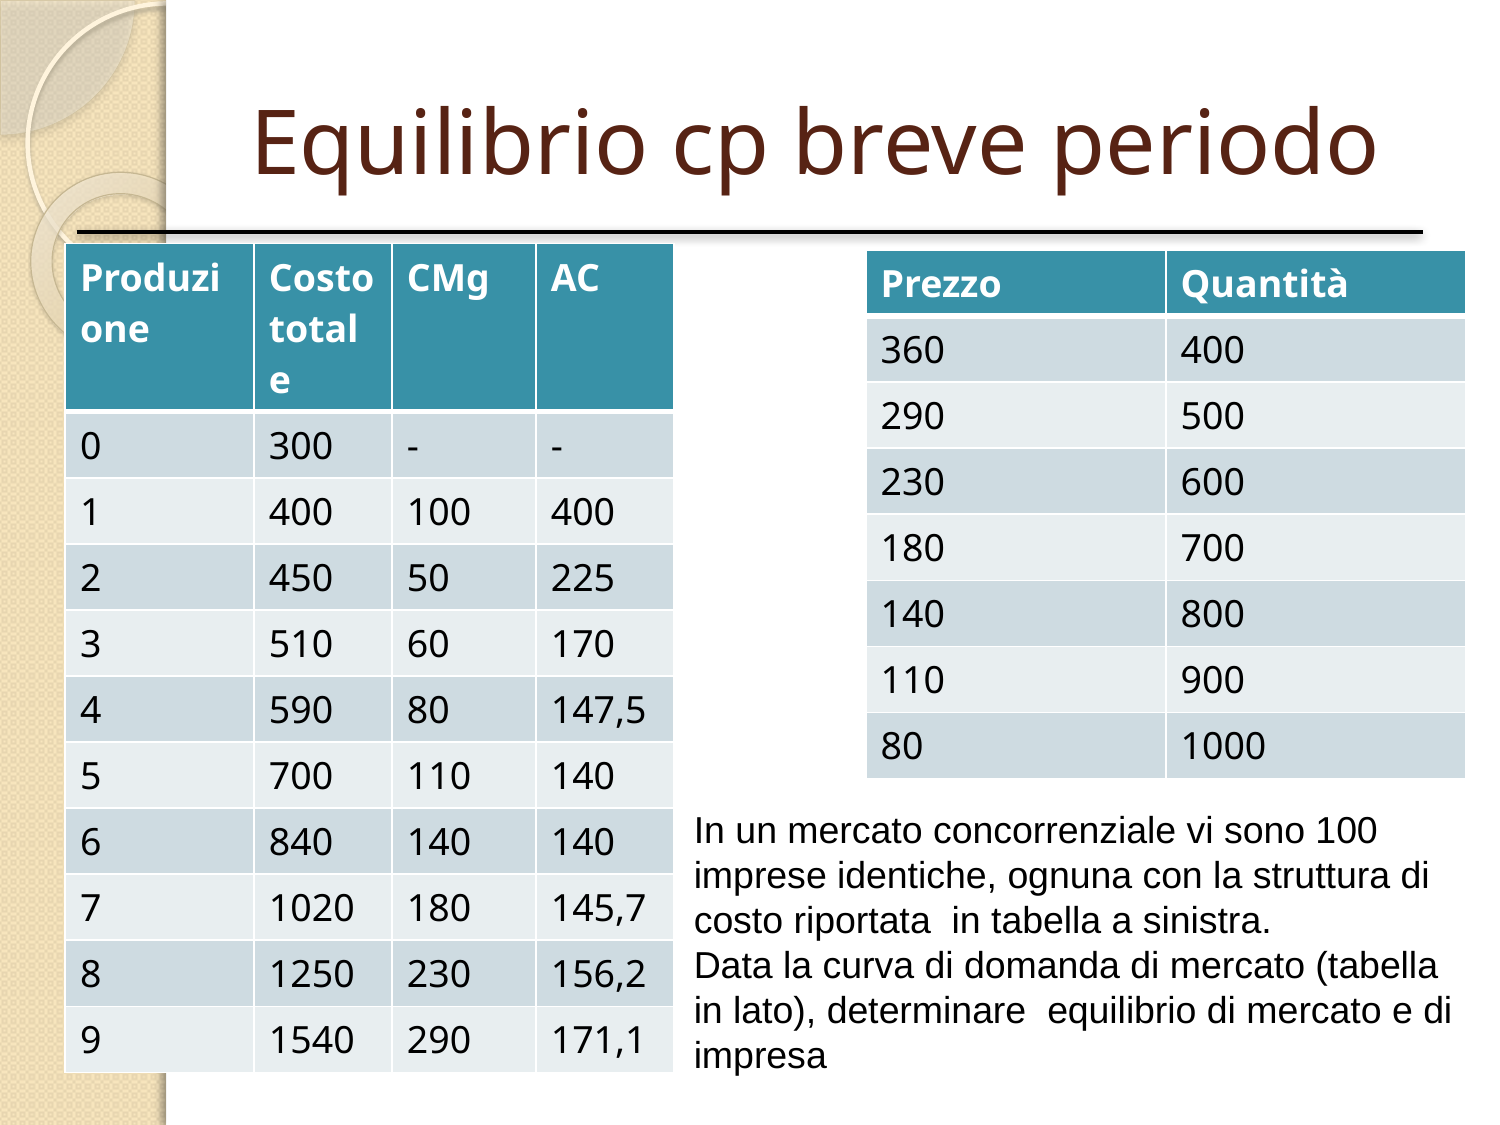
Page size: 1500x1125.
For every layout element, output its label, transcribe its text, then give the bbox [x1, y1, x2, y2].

table_cell 700 [255, 743, 391, 807]
table_cell 450 [255, 545, 391, 609]
table_cell 4 [66, 677, 253, 741]
table_cell 147,5 [537, 677, 673, 741]
table_cell 800 [1167, 581, 1465, 646]
table_cell - [537, 414, 673, 477]
table_cell 290 [867, 383, 1165, 447]
table_cell 180 [393, 875, 535, 939]
table_cell 230 [393, 941, 535, 1006]
table_cell 140 [393, 809, 535, 873]
table_cell 840 [255, 809, 391, 873]
table_cell 9 [66, 1007, 253, 1072]
title Equilibrio cp breve periodo [235, 45, 1466, 233]
table_cell 1250 [255, 941, 391, 1006]
table_cell 290 [393, 1007, 535, 1072]
table_cell 1000 [1167, 713, 1465, 778]
table_cell 145,7 [537, 875, 673, 939]
table_cell 1 [66, 479, 253, 543]
table_cell 510 [255, 611, 391, 675]
table_cell 400 [1167, 319, 1465, 381]
table_cell 300 [255, 414, 391, 477]
table_cell 6 [66, 809, 253, 873]
table_cell 0 [66, 414, 253, 477]
table_cell 156,2 [537, 941, 673, 1006]
table_cell 2 [66, 545, 253, 609]
table_cell 230 [867, 449, 1165, 513]
table_header CMg [393, 244, 535, 409]
table_cell 5 [66, 743, 253, 807]
table_header Quantità [1167, 251, 1465, 313]
table_cell 225 [537, 545, 673, 609]
table_cell 171,1 [537, 1007, 673, 1072]
table_cell 140 [867, 581, 1165, 646]
table_cell - [393, 414, 535, 477]
table_cell 1020 [255, 875, 391, 939]
table_header AC [537, 244, 673, 409]
table_cell 600 [1167, 449, 1465, 513]
table_cell 3 [66, 611, 253, 675]
text_box In un mercato concorrenziale vi sono 100 imprese identiche, ognuna con la struttura di costo riportata in tabella a sinistra. Data la curva di domanda di mercato (tabella in lato), determinare equilibrio di mercato e di impresa [679, 798, 1483, 1084]
table_cell 500 [1167, 383, 1465, 447]
table_cell 110 [393, 743, 535, 807]
table_cell 360 [867, 319, 1165, 381]
table_cell 8 [66, 941, 253, 1006]
table_cell 100 [393, 479, 535, 543]
table_cell 400 [537, 479, 673, 543]
table_cell 110 [867, 647, 1165, 712]
table_cell 400 [255, 479, 391, 543]
table_header Costo totale [255, 244, 391, 409]
table_cell 80 [393, 677, 535, 741]
table_cell 590 [255, 677, 391, 741]
table_cell 140 [537, 809, 673, 873]
table_cell 170 [537, 611, 673, 675]
table_cell 60 [393, 611, 535, 675]
table_cell 50 [393, 545, 535, 609]
table_cell 1540 [255, 1007, 391, 1072]
table_cell 80 [867, 713, 1165, 778]
table_header Prezzo [867, 251, 1165, 313]
table_cell 140 [537, 743, 673, 807]
table_cell 700 [1167, 515, 1465, 580]
table_cell 7 [66, 875, 253, 939]
table_cell 900 [1167, 647, 1465, 712]
table_header Produzione [66, 244, 253, 409]
table_cell 180 [867, 515, 1165, 580]
